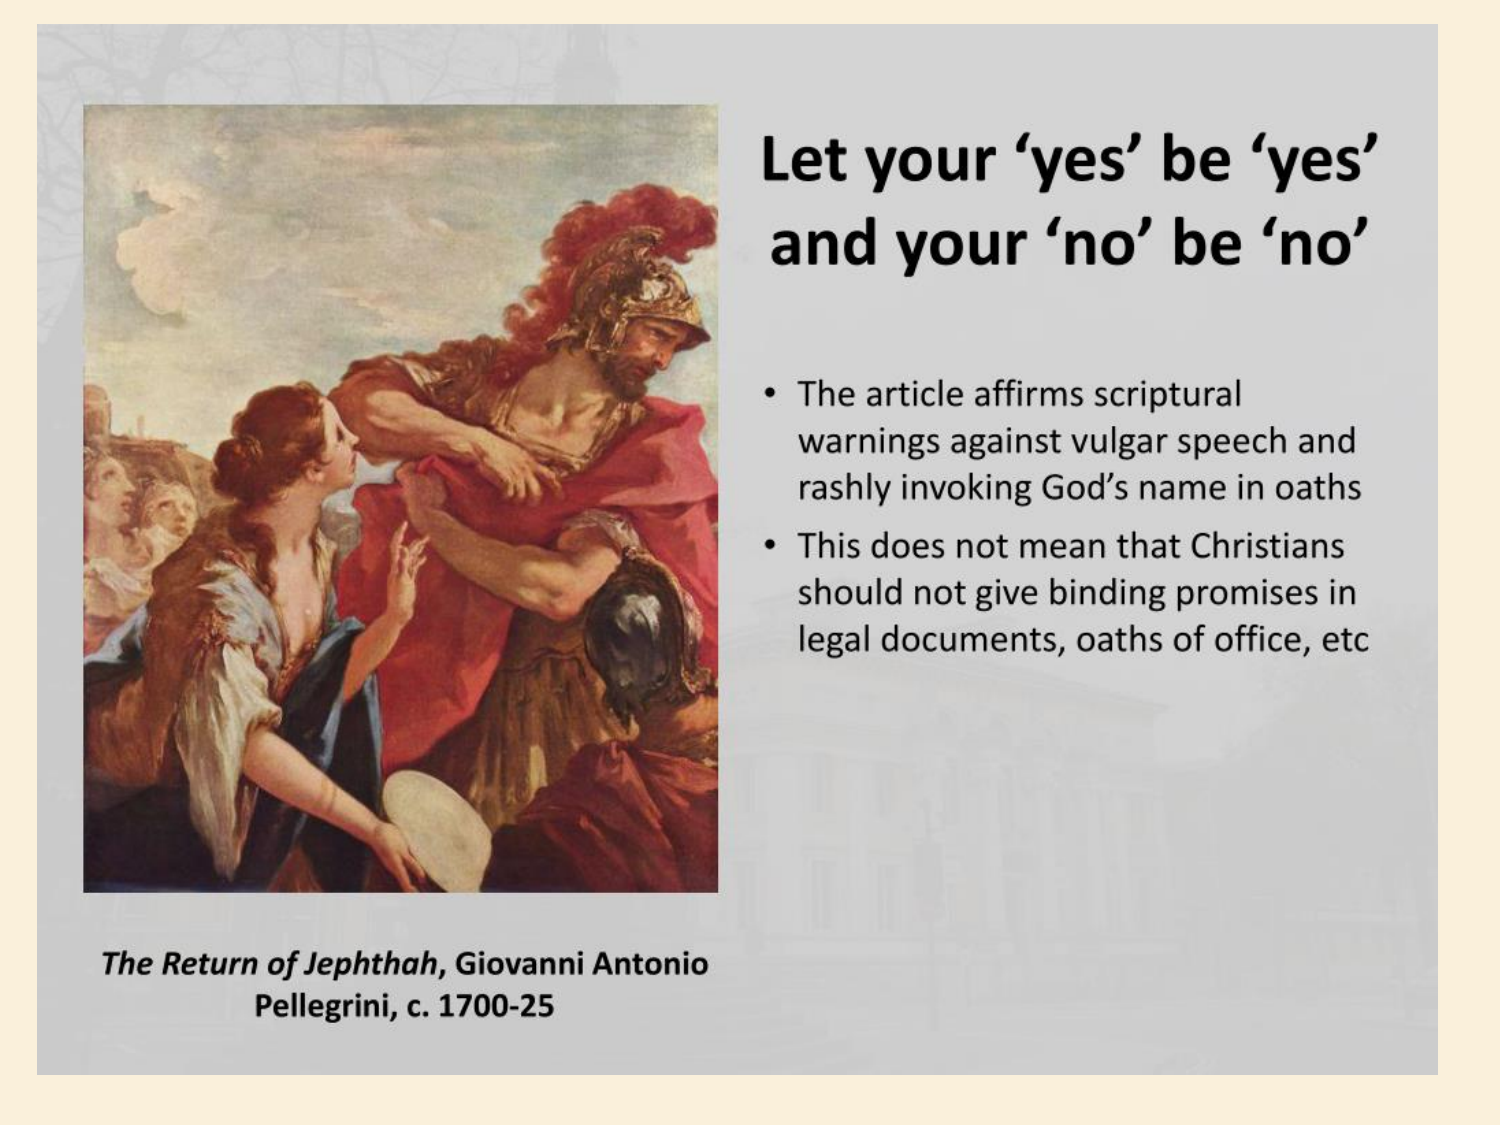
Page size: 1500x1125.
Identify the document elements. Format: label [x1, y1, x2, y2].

picture [37, 24, 1438, 1076]
